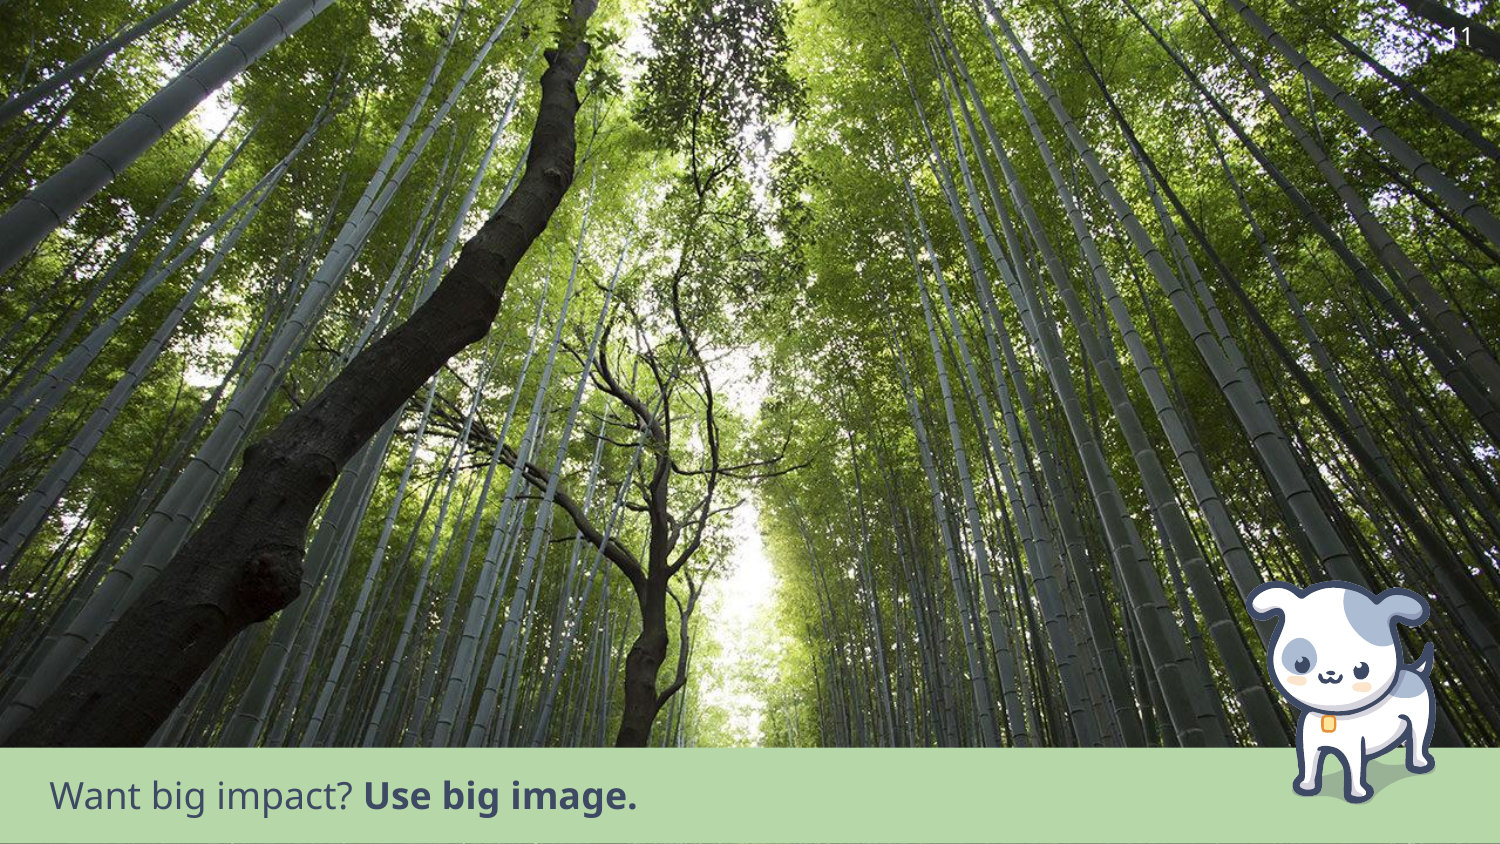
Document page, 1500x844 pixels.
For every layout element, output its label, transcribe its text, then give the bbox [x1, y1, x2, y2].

slide_number ‹#› [1399, 5, 1490, 70]
picture [0, 0, 1500, 747]
picture [1399, 741, 1406, 747]
title Want big impact? Use big image. [34, 745, 1258, 844]
